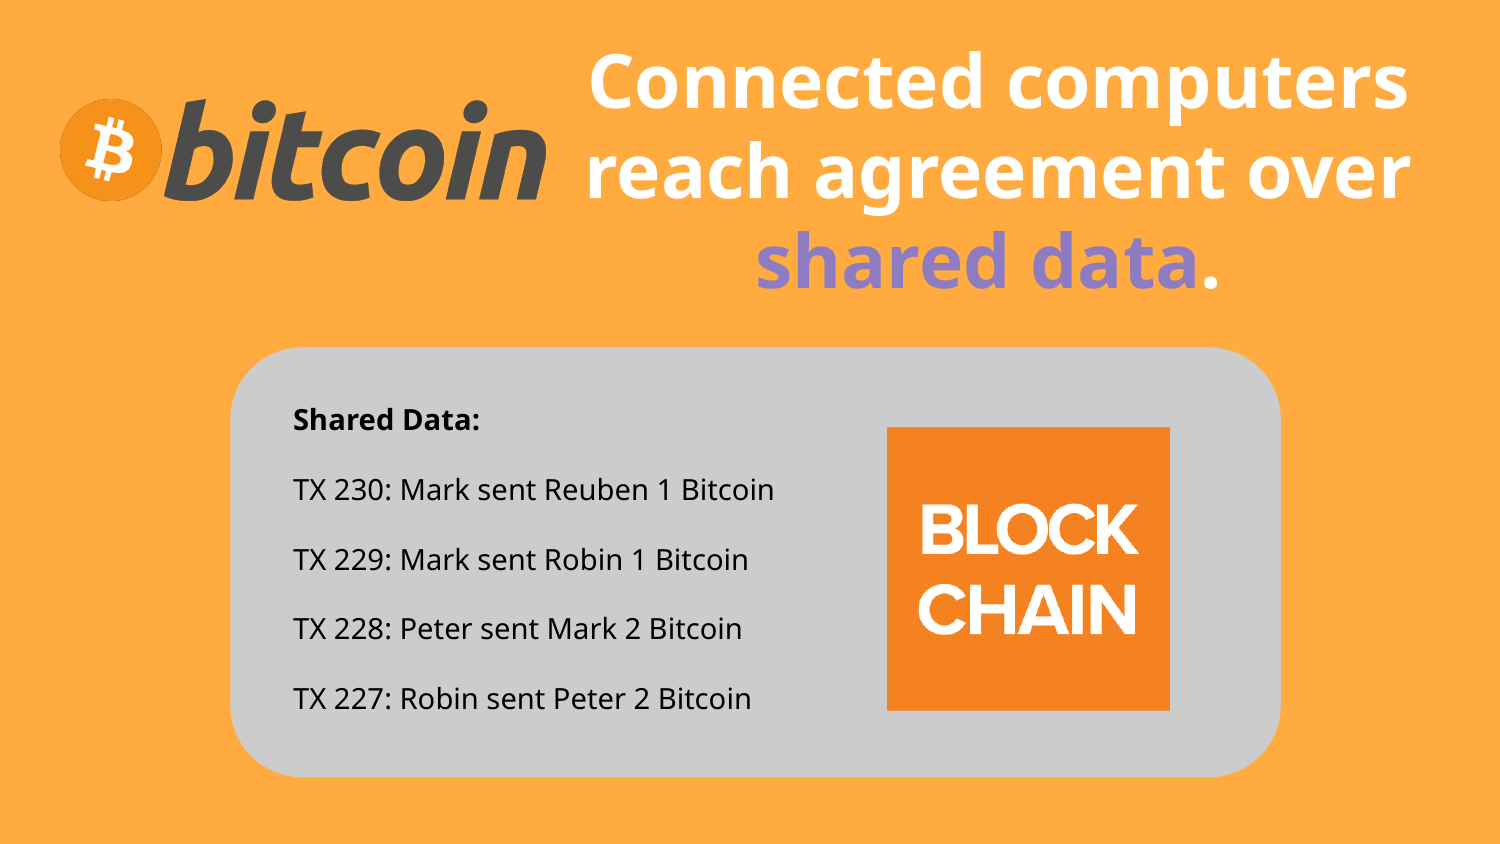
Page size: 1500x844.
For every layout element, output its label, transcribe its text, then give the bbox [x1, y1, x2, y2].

title Connected computers reach agreement over shared data. [528, 99, 1469, 238]
picture [59, 99, 546, 202]
text_box Shared Data: TX 230: Mark sent Reuben 1 Bitcoin TX 229: Mark sent Robin 1 Bitcoin TX 228: Peter sent Mark 2 Bitcoin TX 227: Robin sent Peter 2 Bitcoin [278, 385, 1198, 784]
picture [886, 427, 1170, 711]
text_box [230, 347, 1281, 778]
